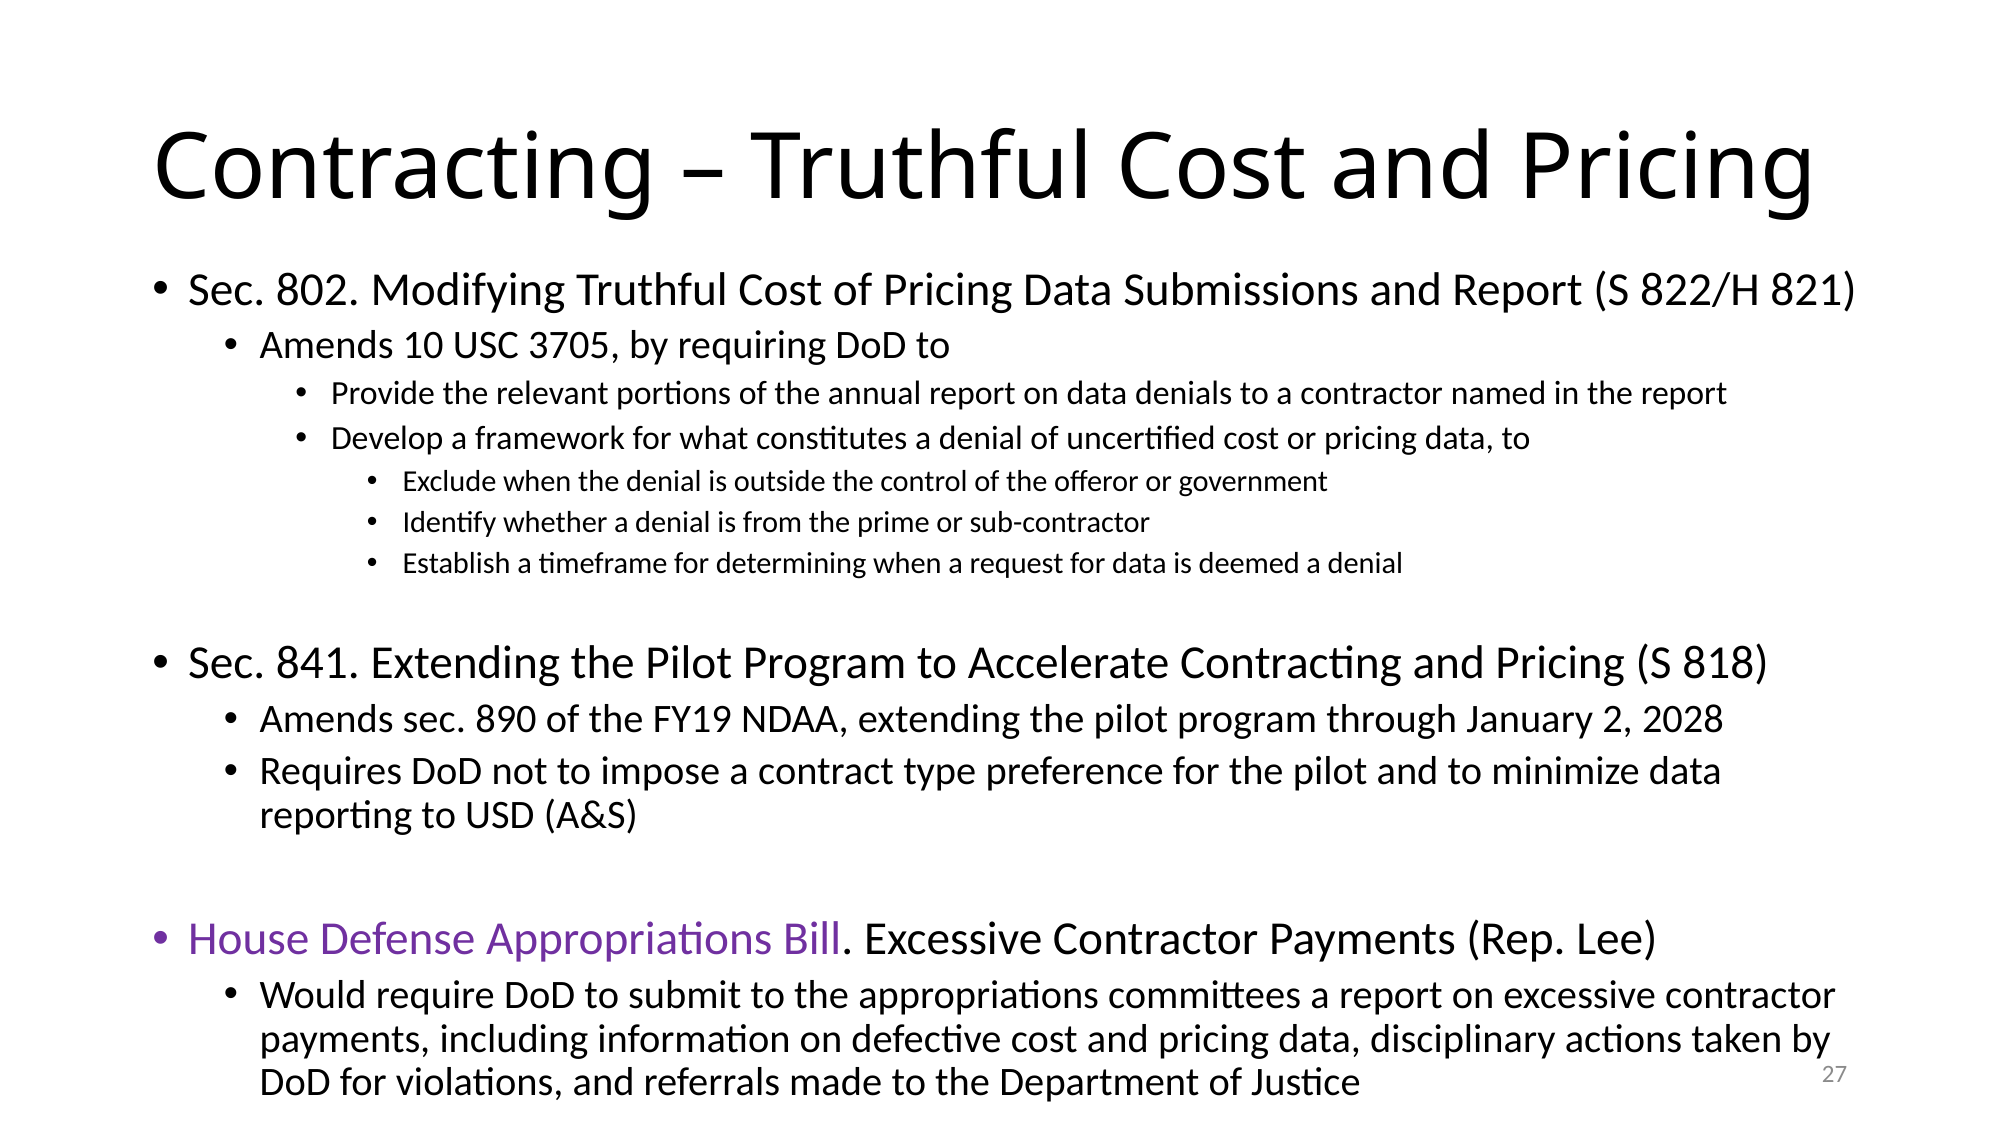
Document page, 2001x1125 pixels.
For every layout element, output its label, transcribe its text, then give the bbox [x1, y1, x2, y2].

list Sec. 802. Modifying Truthful Cost of Pricing Data Submissions and Report (S 822/H 821) Amends 10 USC 3705, by requiring DoD to Provide the relevant portions of the annual report on data denials to a contractor named in the report Develop a framework for what constitutes a denial of uncertified cost or pricing data, to Exclude when the denial is outside the control of the offeror or government Identify whether a denial is from the prime or sub-contractor Establish a timeframe for determining when a request for data is deemed a denial Sec. 841. Extending the Pilot Program to Accelerate Contracting and Pricing (S 818) Amends sec. 890 of the FY19 NDAA, extending the pilot program through January 2, 2028 Requires DoD not to impose a contract type preference for the pilot and to minimize data reporting to USD (A&S) House Defense Appropriations Bill. Excessive Contractor Payments (Rep. Lee) Would require DoD to submit to the appropriations committees a report on excessive contractor payments, including information on defective cost and pricing data, disciplinary actions taken by DoD for violations, and referrals made to the Department of Justice [137, 257, 1896, 1125]
slide_number 27 [1412, 1042, 1863, 1103]
title Contracting – Truthful Cost and Pricing [137, 59, 1970, 278]
